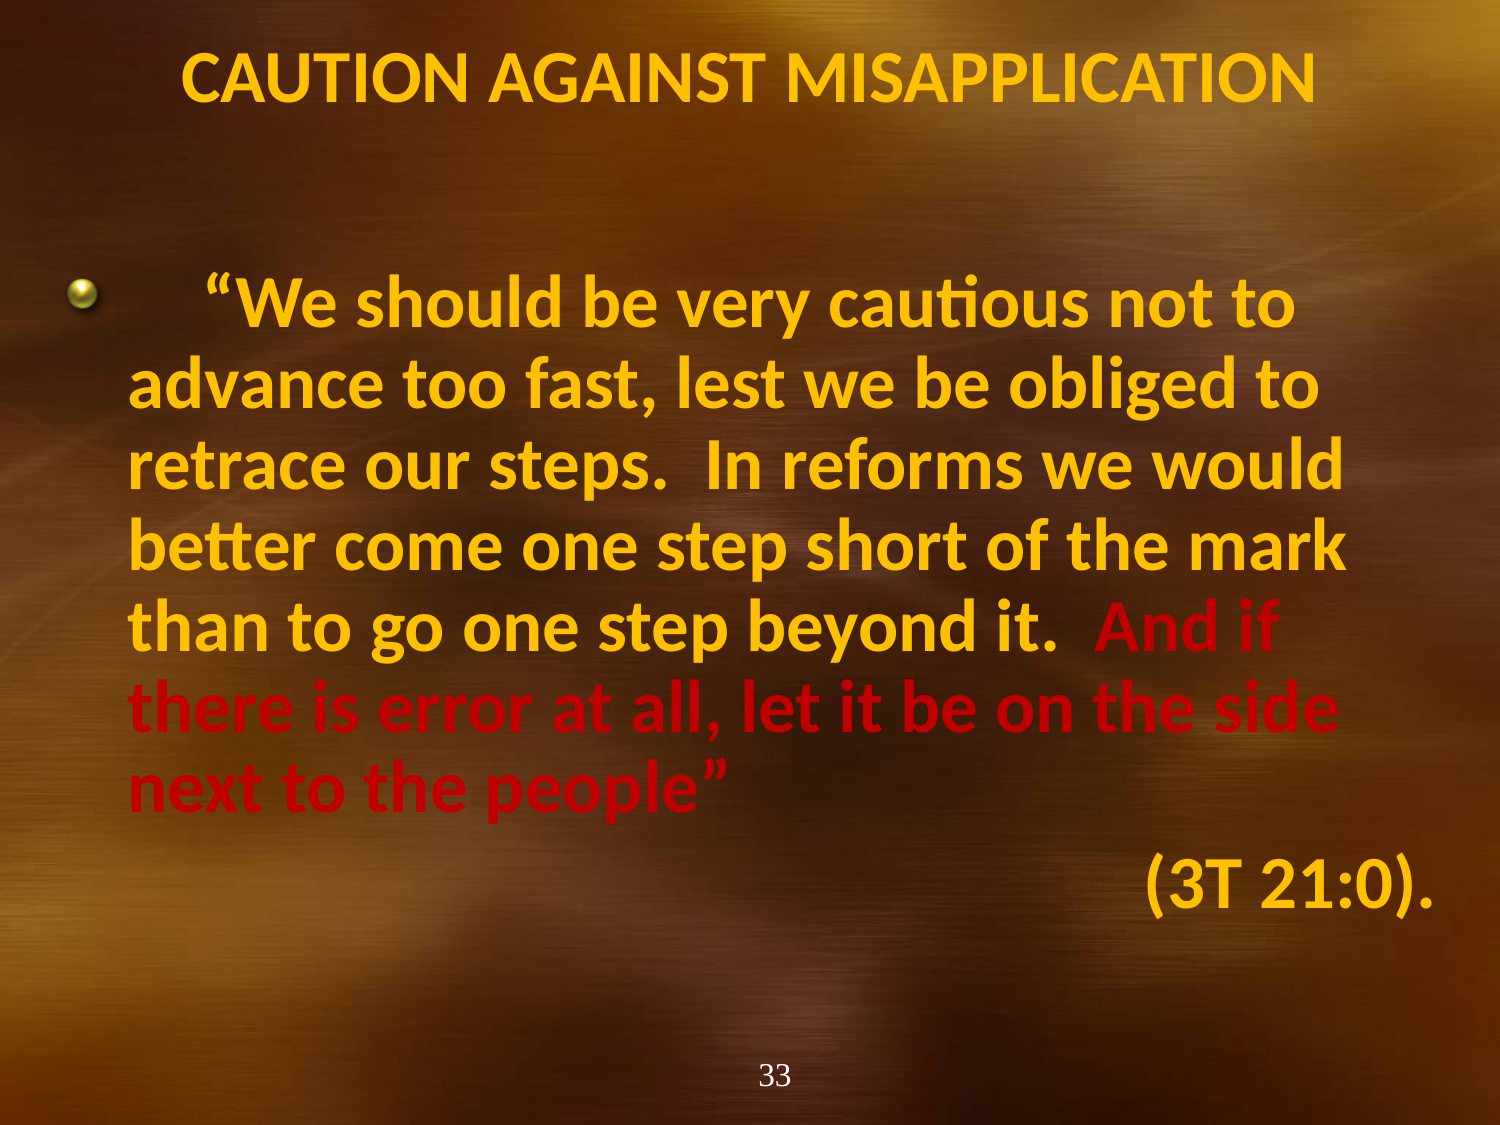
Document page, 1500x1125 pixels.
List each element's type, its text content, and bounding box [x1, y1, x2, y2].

list “We should be very cautious not to advance too fast, lest we be obliged to retrace our steps. In reforms we would better come one step short of the mark than to go one step beyond it. And if there is error at all, let it be on the side next to the people” (3T 21:0). [62, 262, 1438, 935]
title Caution against Misapplication [62, 37, 1438, 120]
picture [0, 0, 1500, 1125]
